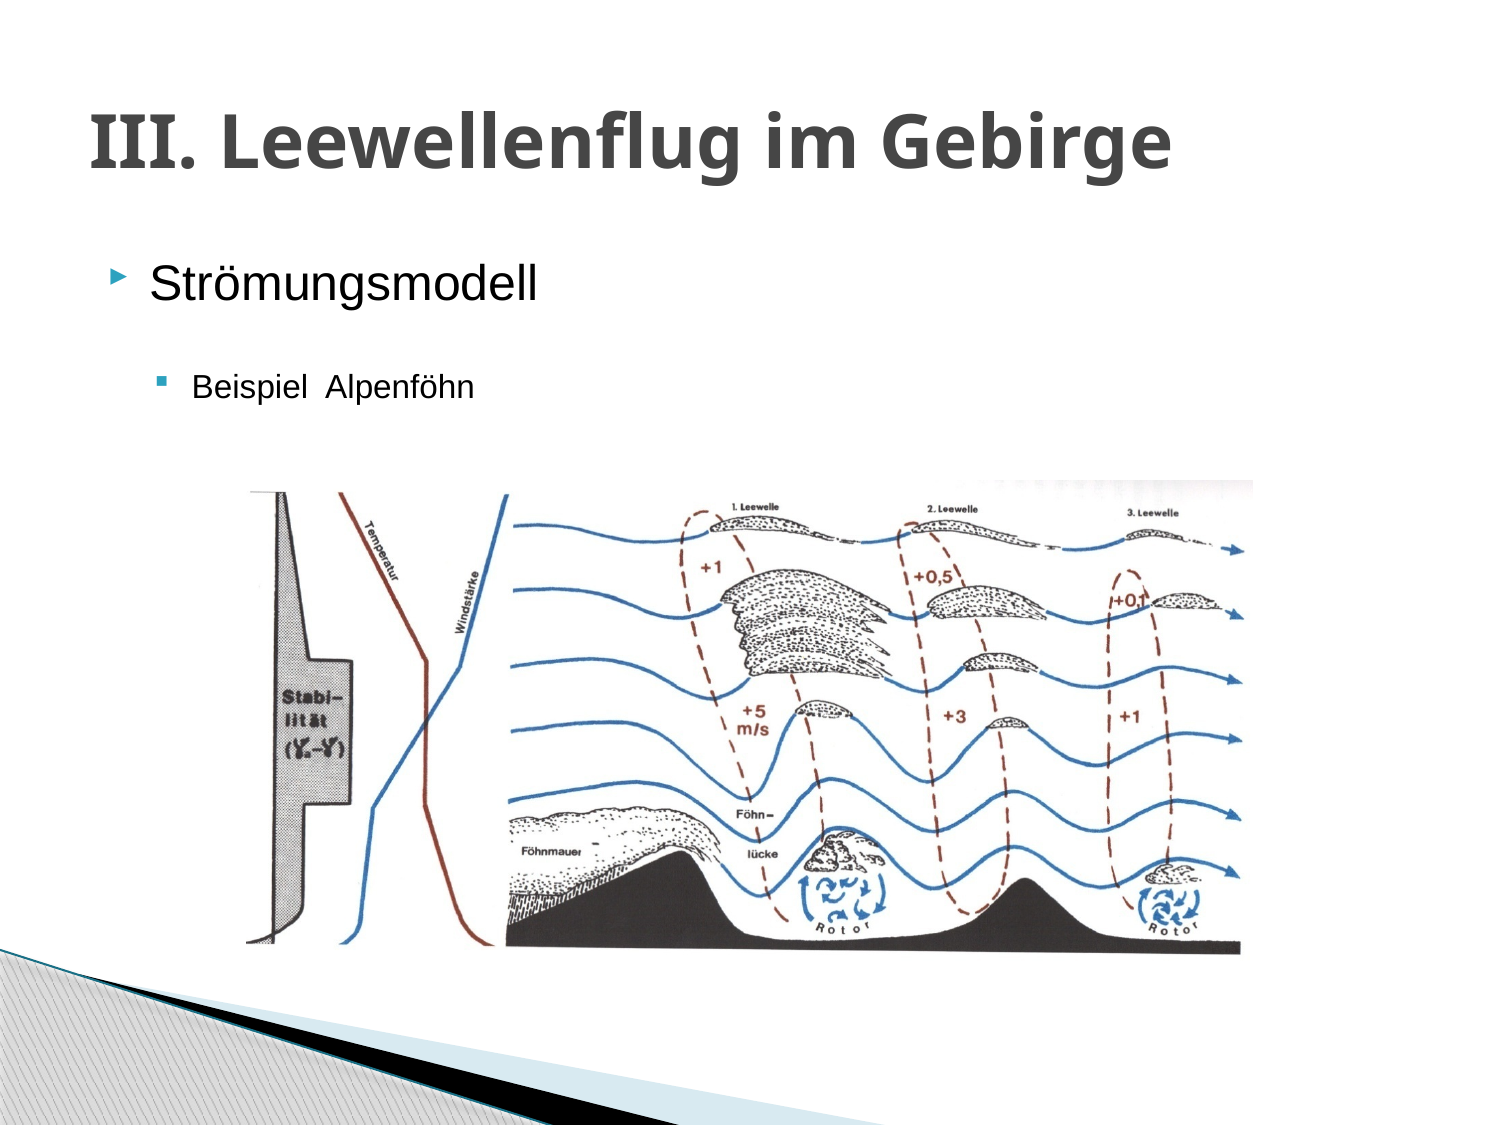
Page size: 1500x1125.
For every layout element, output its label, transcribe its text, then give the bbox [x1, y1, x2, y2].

picture [245, 480, 1254, 962]
title III. Leewellenflug im Gebirge [75, 45, 1425, 233]
list Strömungsmodell Beispiel Alpenföhn [75, 243, 1425, 986]
